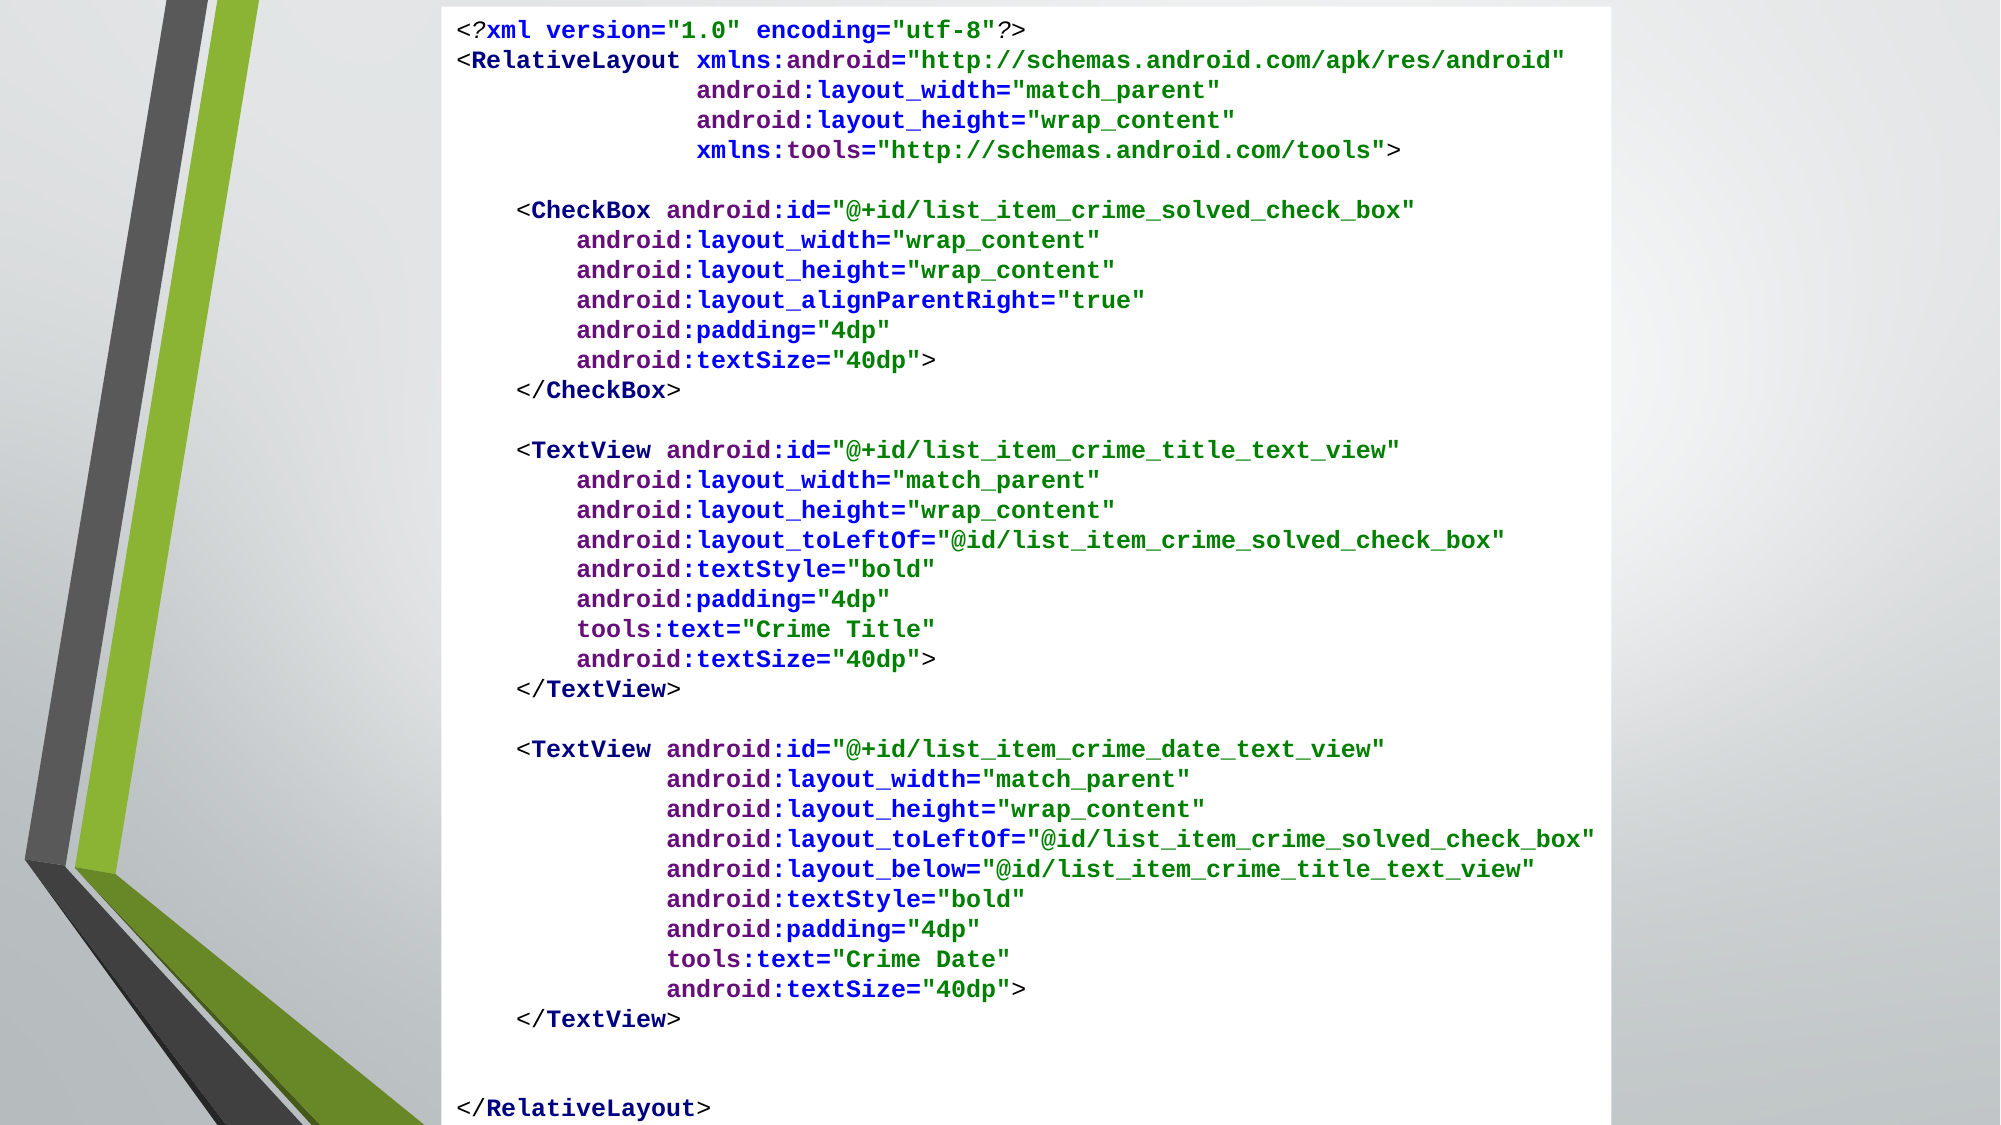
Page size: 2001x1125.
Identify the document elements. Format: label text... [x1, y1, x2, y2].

text_box <?xml version="1.0" encoding="utf-8"?> <RelativeLayout xmlns:android="http://schemas.android.com/apk/res/android" android:layout_width="match_parent" android:layout_height="wrap_content" xmlns:tools="http://schemas.android.com/tools"> <CheckBox android:id="@+id/list_item_crime_solved_check_box" android:layout_width="wrap_content" android:layout_height="wrap_content" android:layout_alignParentRight="true" android:padding="4dp" android:textSize="40dp"> </CheckBox> <TextView android:id="@+id/list_item_crime_title_text_view" android:layout_width="match_parent" android:layout_height="wrap_content" android:layout_toLeftOf="@id/list_item_crime_solved_check_box" android:textStyle="bold" android:padding="4dp" tools:text="Crime Title" android:textSize="40dp"> </TextView> <TextView android:id="@+id/list_item_crime_date_text_view" android:layout_width="match_parent" android:layout_height="wrap_content" android:layout_toLeftOf="@id/list_item_crime_solved_check_box" android:layout_below="@id/list_item_crime_title_text_view" android:textStyle="bold" android:padding="4dp" tools:text="Crime Date" android:textSize="40dp"> </TextView> </RelativeLayout> [441, 6, 1612, 1125]
